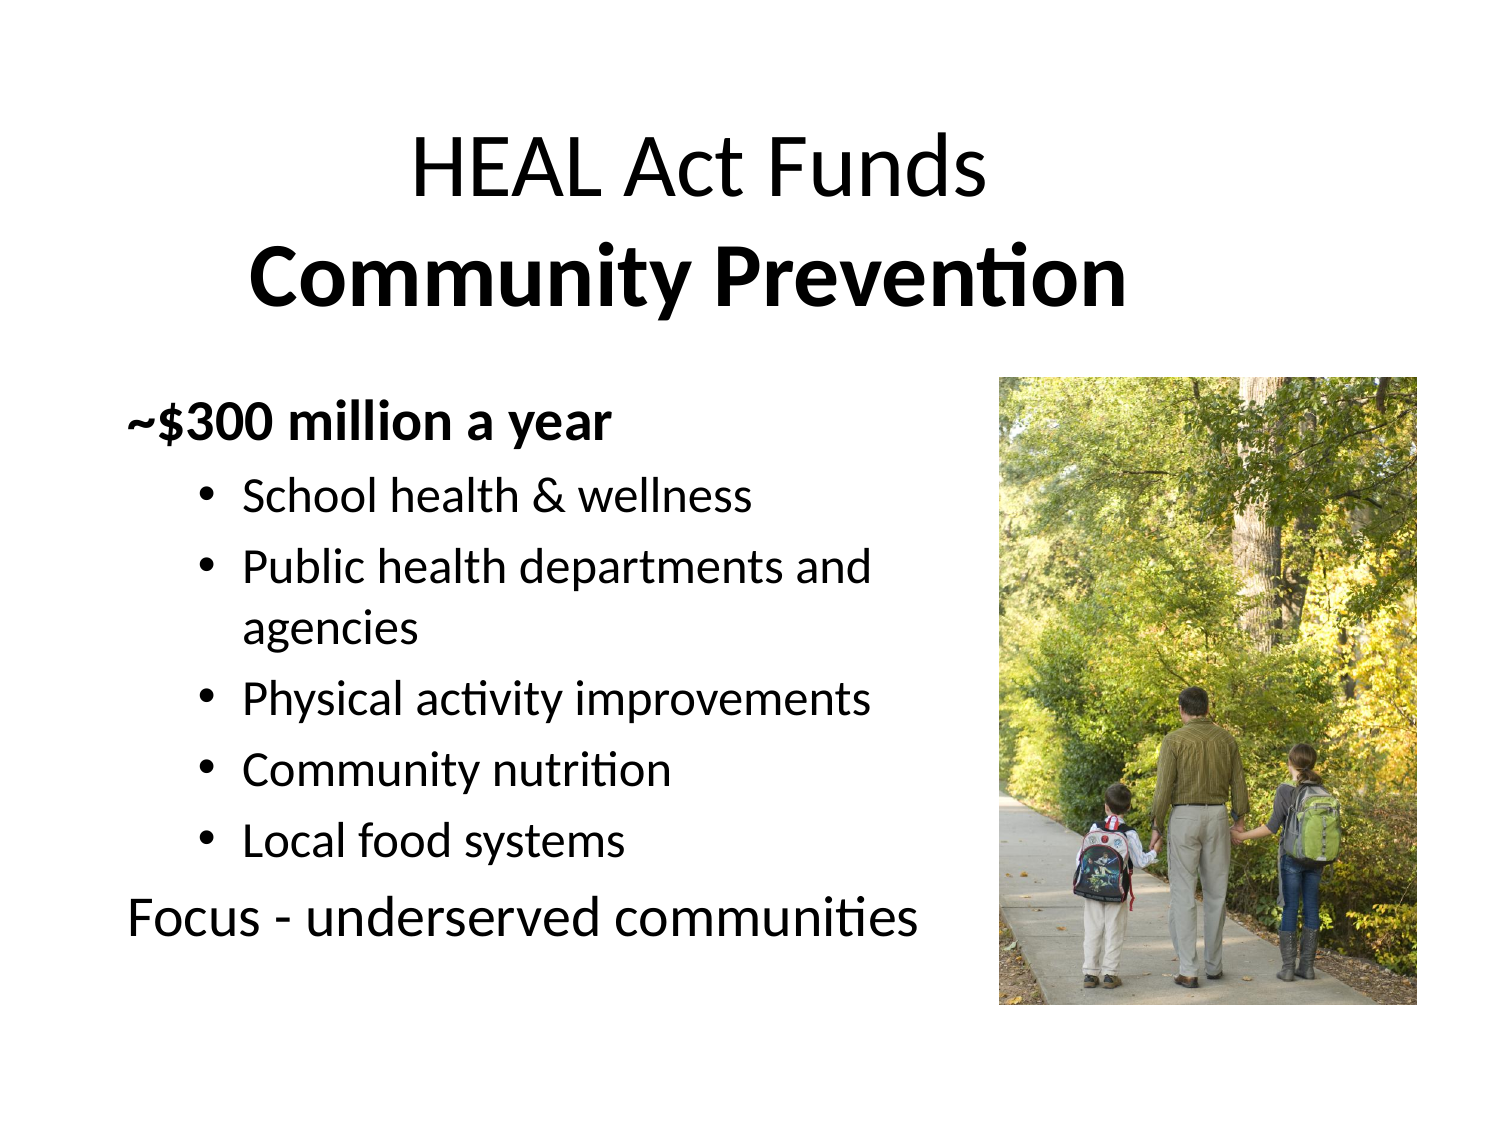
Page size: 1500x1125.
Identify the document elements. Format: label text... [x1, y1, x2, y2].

list ~$300 million a year School health & wellness Public health departments and agencies Physical activity improvements Community nutrition Local food systems Focus - underserved communities [112, 375, 975, 963]
title HEAL Act Funds Community Prevention [62, 125, 1338, 325]
picture [999, 377, 1417, 1005]
